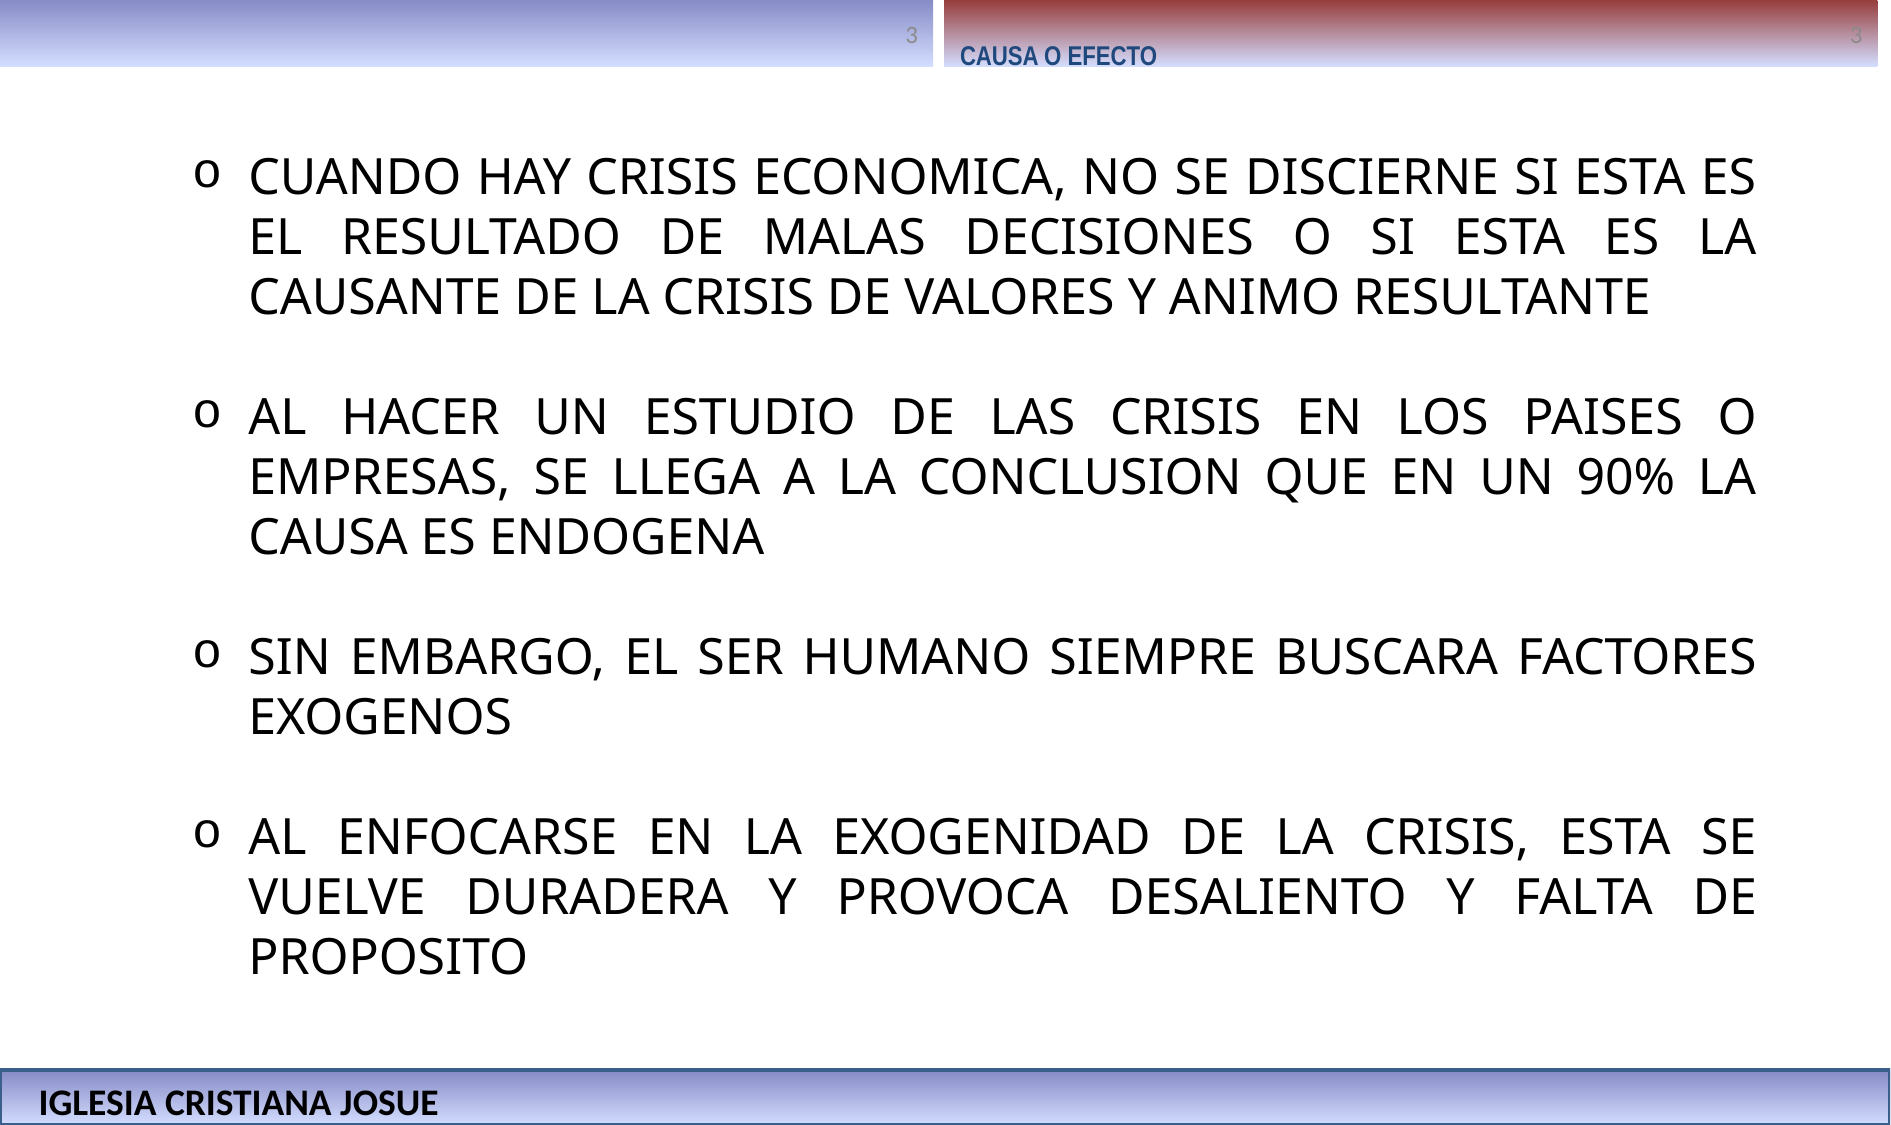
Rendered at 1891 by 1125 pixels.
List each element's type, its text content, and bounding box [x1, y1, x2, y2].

title CAUSA O EFECTO [945, 30, 1891, 112]
text_box IGLESIA CRISTIANA JOSUE [23, 1070, 1867, 1125]
text_box CUANDO HAY CRISIS ECONOMICA, NO SE DISCIERNE SI ESTA ES EL RESULTADO DE MALAS DECISIONES O SI ESTA ES LA CAUSANTE DE LA CRISIS DE VALORES Y ANIMO RESULTANTE AL HACER UN ESTUDIO DE LAS CRISIS EN LOS PAISES O EMPRESAS, SE LLEGA A LA CONCLUSION QUE EN UN 90% LA CAUSA ES ENDOGENA SIN EMBARGO, EL SER HUMANO SIEMPRE BUSCARA FACTORES EXOGENOS AL ENFOCARSE EN LA EXOGENIDAD DE LA CRISIS, ESTA SE VUELVE DURADERA Y PROVOCA DESALIENTO Y FALTA DE PROPOSITO [177, 137, 1772, 992]
text_box [0, 1068, 1891, 1125]
